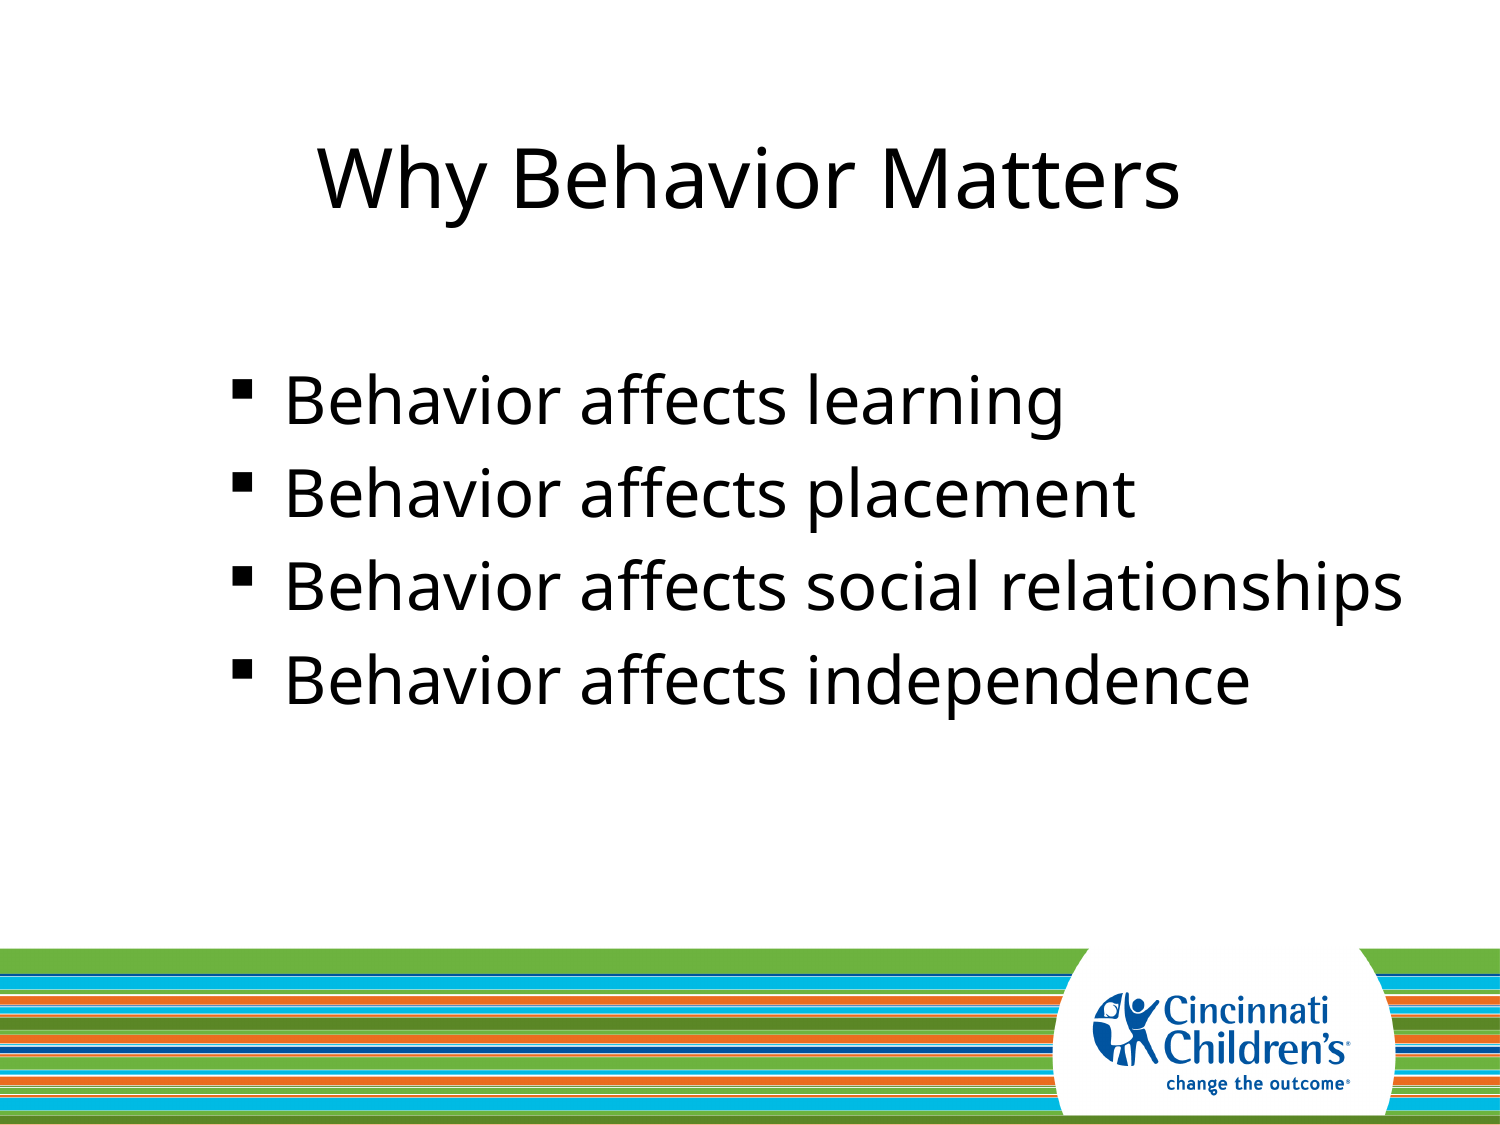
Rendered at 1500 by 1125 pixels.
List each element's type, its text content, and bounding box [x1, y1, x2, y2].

list Behavior affects learning Behavior affects placement Behavior affects social relationships Behavior affects independence [212, 350, 1425, 938]
picture [0, 946, 1500, 1125]
title Why Behavior Matters [75, 62, 1425, 288]
